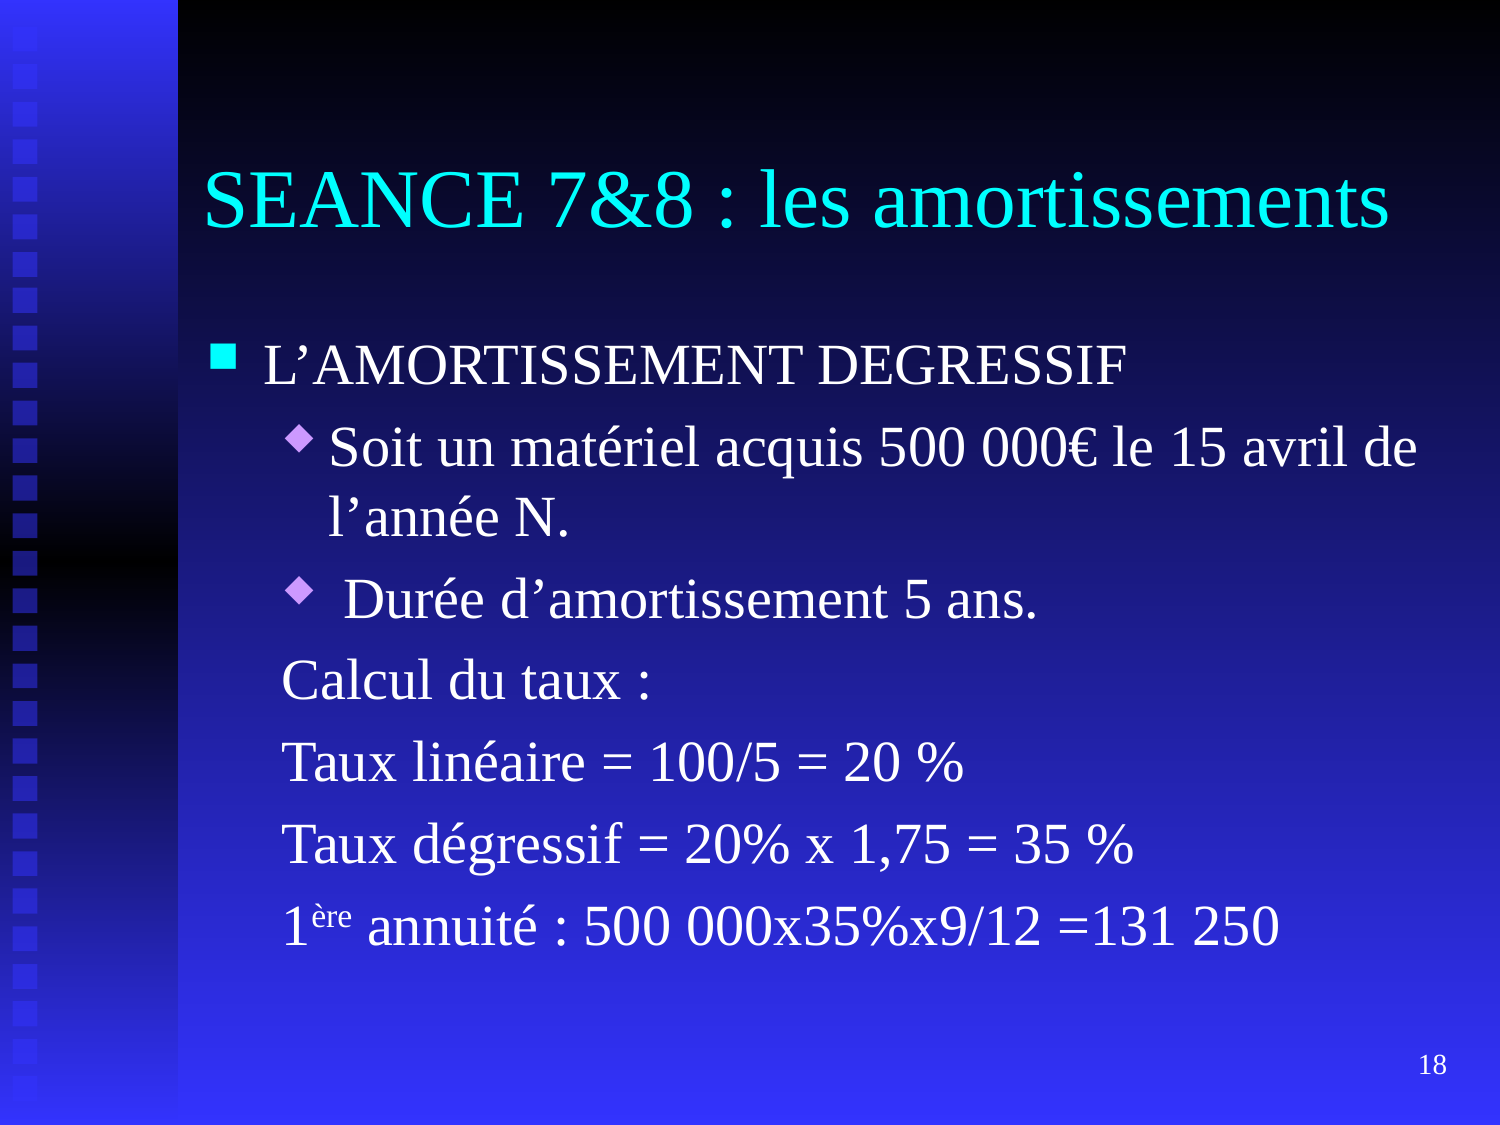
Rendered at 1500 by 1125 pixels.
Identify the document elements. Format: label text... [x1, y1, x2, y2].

list L’AMORTISSEMENT DEGRESSIF Soit un matériel acquis 500 000€ le 15 avril de l’année N. Durée d’amortissement 5 ans. Calcul du taux : Taux linéaire = 100/5 = 20 % Taux dégressif = 20% x 1,75 = 35 % 1ère annuité : 500 000x35%x9/12 =131 250 [191, 318, 1468, 995]
title SEANCE 7&8 : les amortissements [187, 99, 1463, 288]
slide_number 18 [1149, 1024, 1463, 1101]
